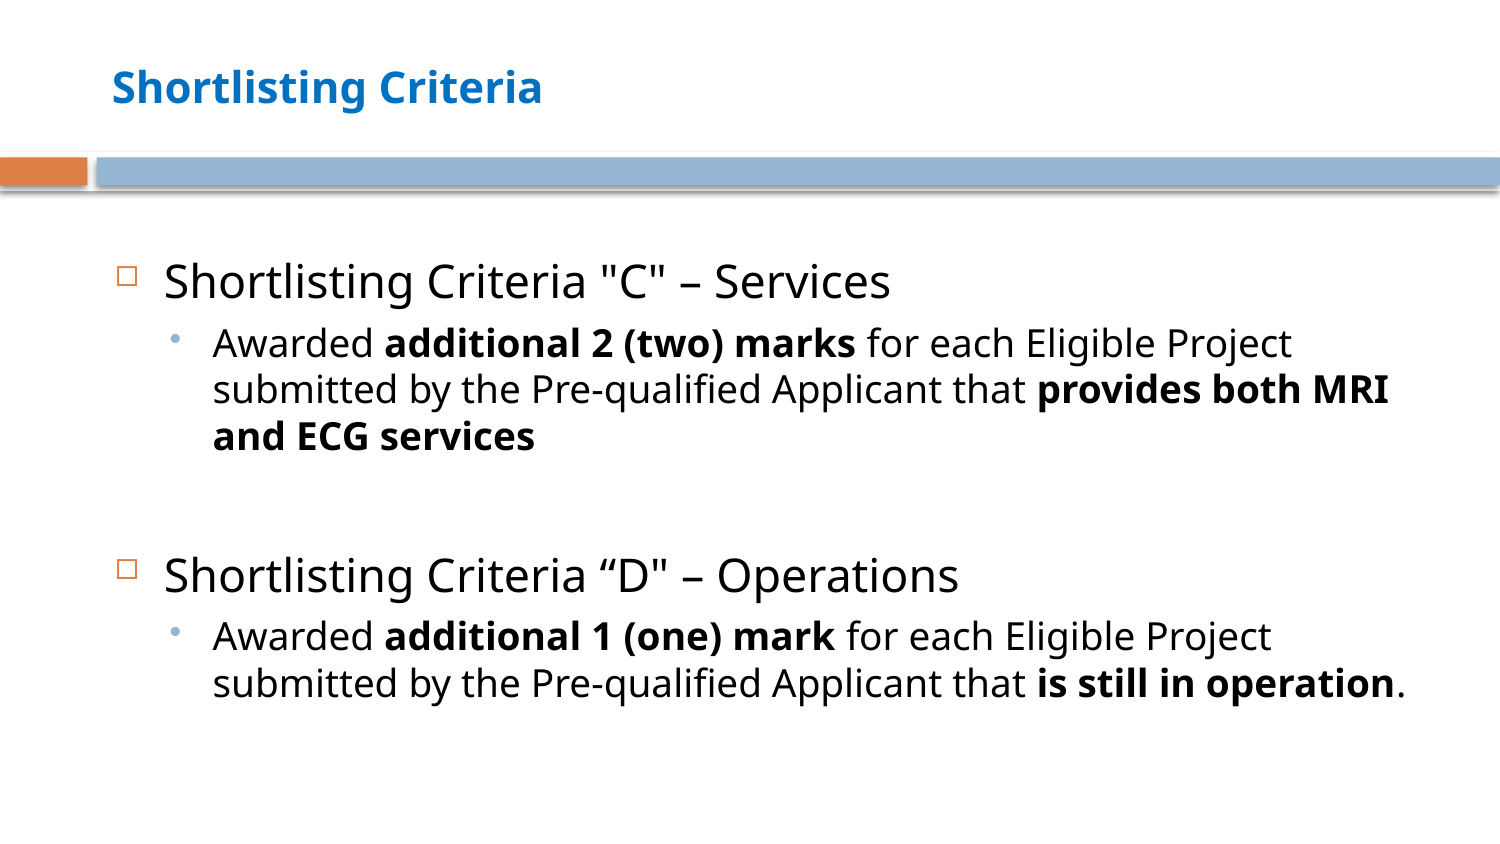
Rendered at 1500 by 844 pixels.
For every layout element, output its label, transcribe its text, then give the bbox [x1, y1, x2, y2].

title Shortlisting Criteria [100, 28, 1438, 150]
list Shortlisting Criteria "C" – Services Awarded additional 2 (two) marks for each Eligible Project submitted by the Pre-qualified Applicant that provides both MRI and ECG services Shortlisting Criteria “D" – Operations Awarded additional 1 (one) mark for each Eligible Project submitted by the Pre-qualified Applicant that is still in operation. [100, 244, 1438, 730]
